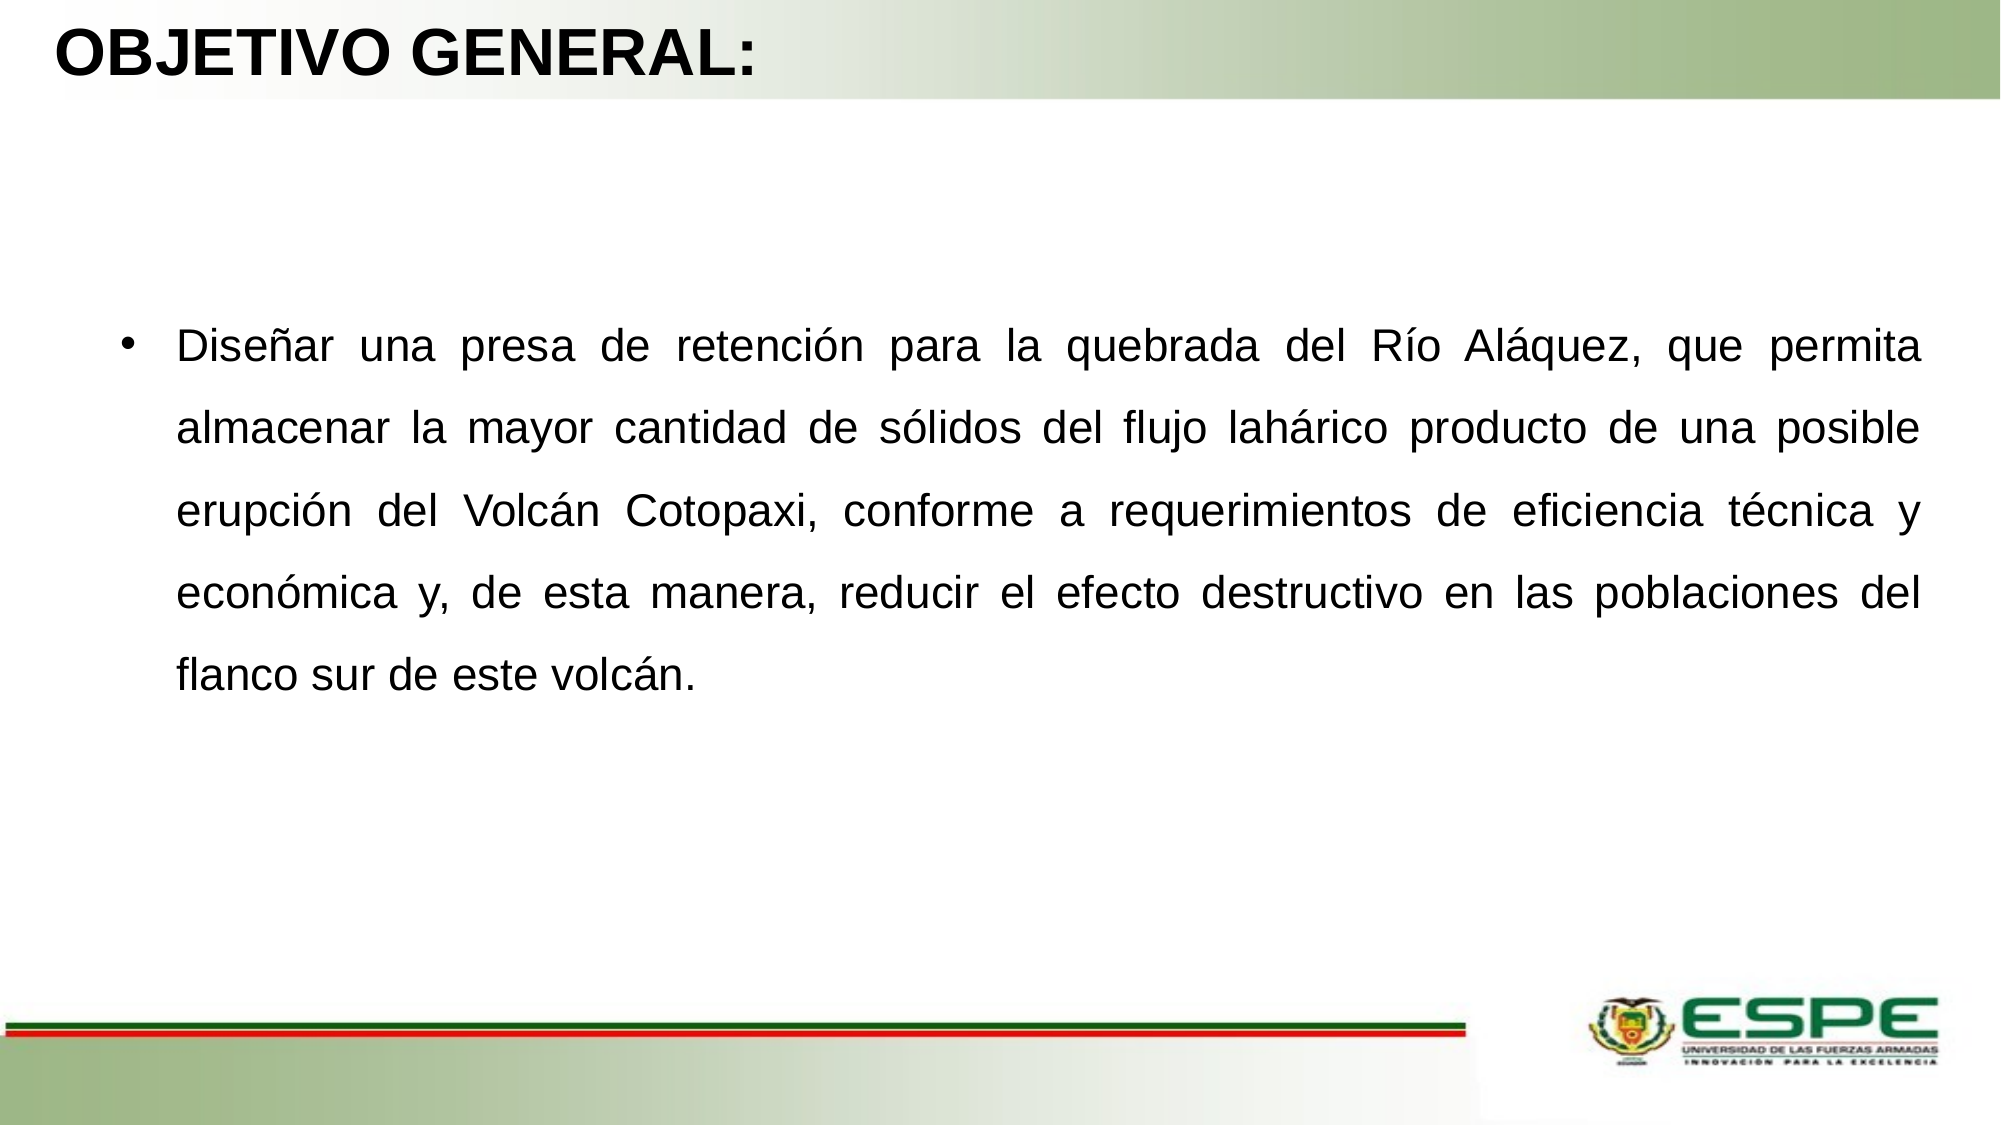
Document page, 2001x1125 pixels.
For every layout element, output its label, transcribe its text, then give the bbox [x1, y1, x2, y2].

list Diseñar una presa de retención para la quebrada del Río Aláquez, que permita almacenar la mayor cantidad de sólidos del flujo lahárico producto de una posible erupción del Volcán Cotopaxi, conforme a requerimientos de eficiencia técnica y económica y, de esta manera, reducir el efecto destructivo en las poblaciones del flanco sur de este volcán. [68, 280, 1939, 1078]
title OBJETIVO GENERAL: [39, 0, 1765, 163]
picture [0, 0, 2001, 1125]
